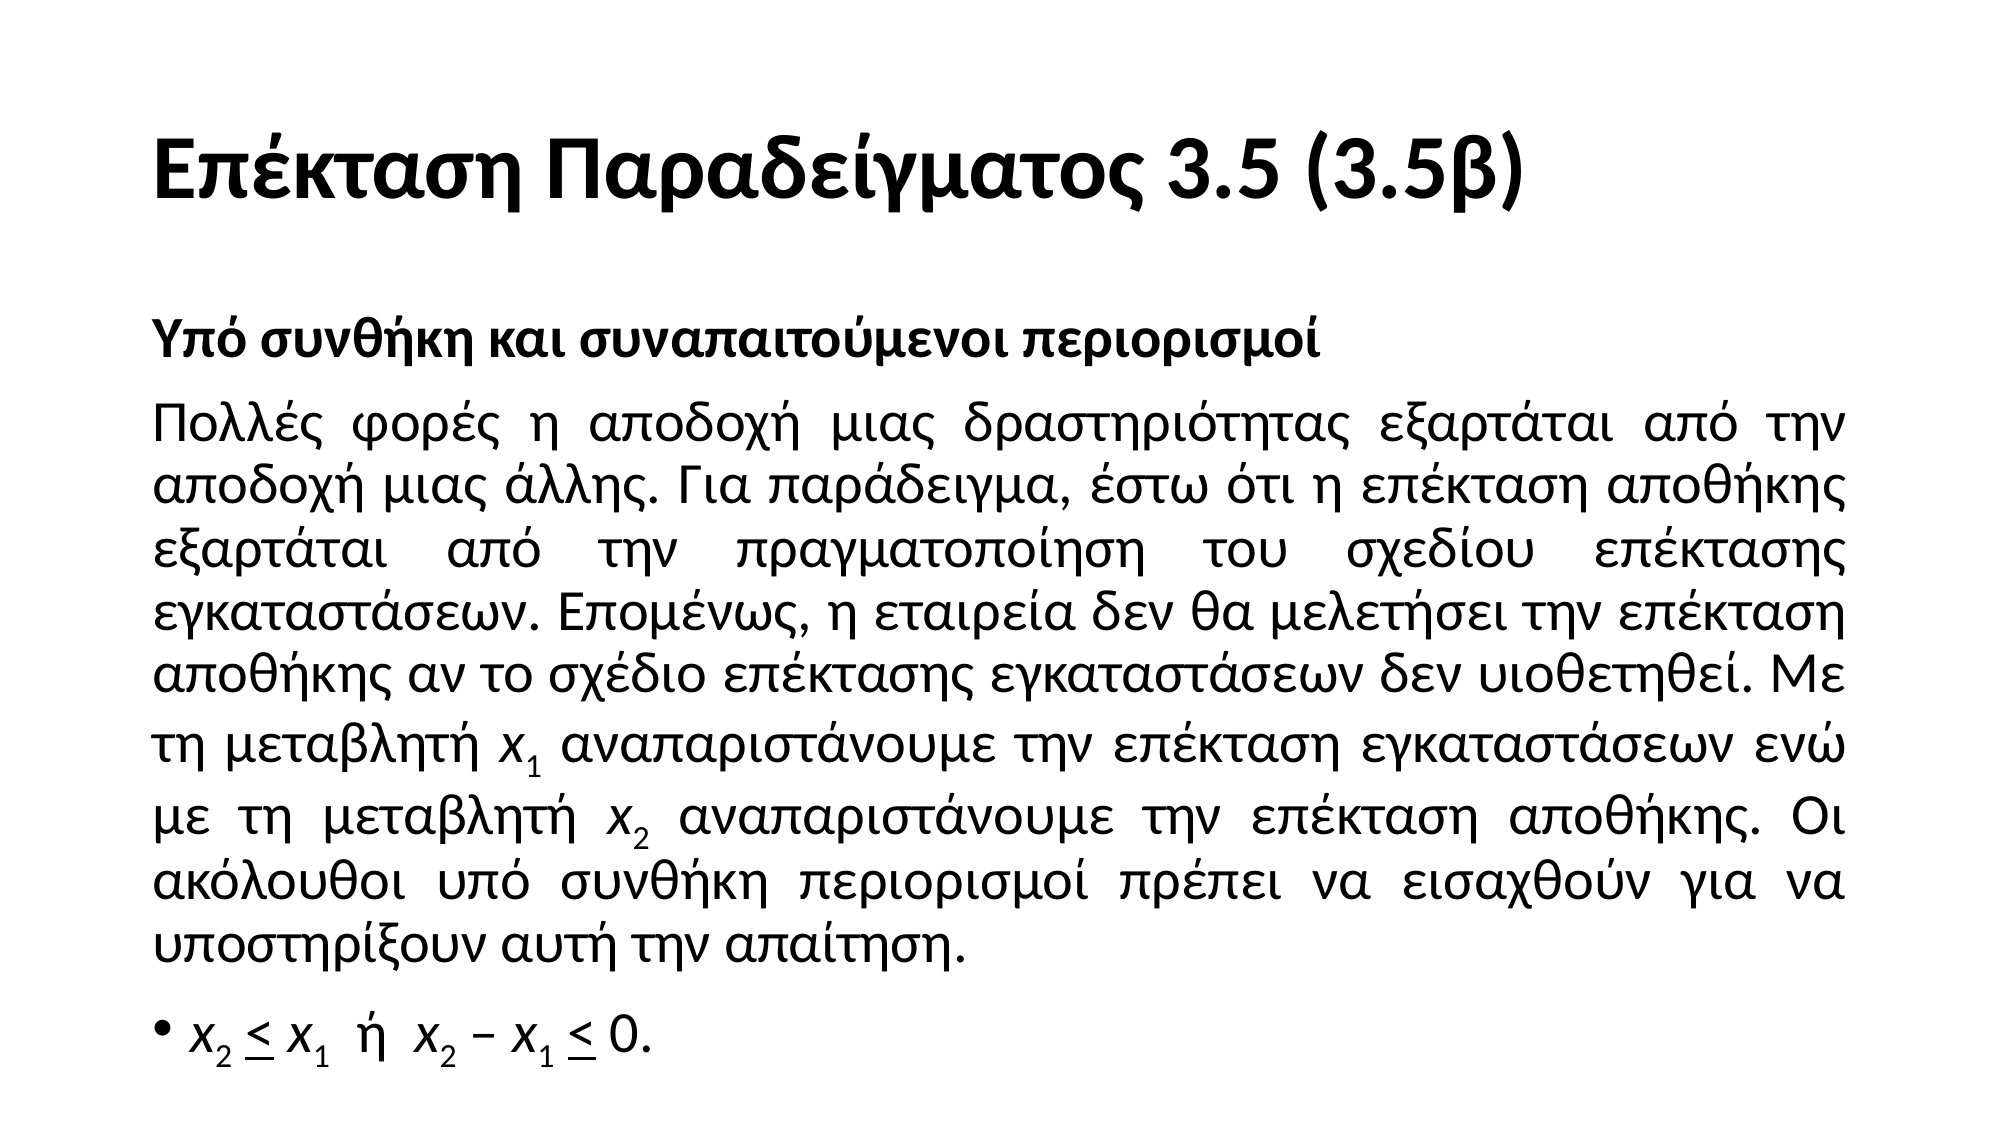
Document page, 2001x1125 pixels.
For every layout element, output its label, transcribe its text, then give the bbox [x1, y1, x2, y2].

title Επέκταση Παραδείγματος 3.5 (3.5β) [137, 59, 1863, 278]
list Υπό συνθήκη και συναπαιτούμενοι περιορισμοί Πολλές φορές η αποδοχή μιας δραστηριότητας εξαρτάται από την αποδοχή μιας άλλης. Για παράδειγμα, έστω ότι η επέκταση αποθήκης εξαρτάται από την πραγματοποίηση του σχεδίου επέκτασης εγκαταστάσεων. Επομένως, η εταιρεία δεν θα μελετήσει την επέκταση αποθήκης αν το σχέδιο επέκτασης εγκαταστάσεων δεν υιοθετηθεί. Με τη μεταβλητή x1 αναπαριστάνουμε την επέκταση εγκαταστάσεων ενώ με τη μεταβλητή x2 αναπαριστάνουμε την επέκταση αποθήκης. Οι ακόλουθοι υπό συνθήκη περιορισμοί πρέπει να εισαχθούν για να υποστηρίξουν αυτή την απαίτηση. x2 < x1 ή x2 – x1 < 0. [137, 299, 1863, 1014]
